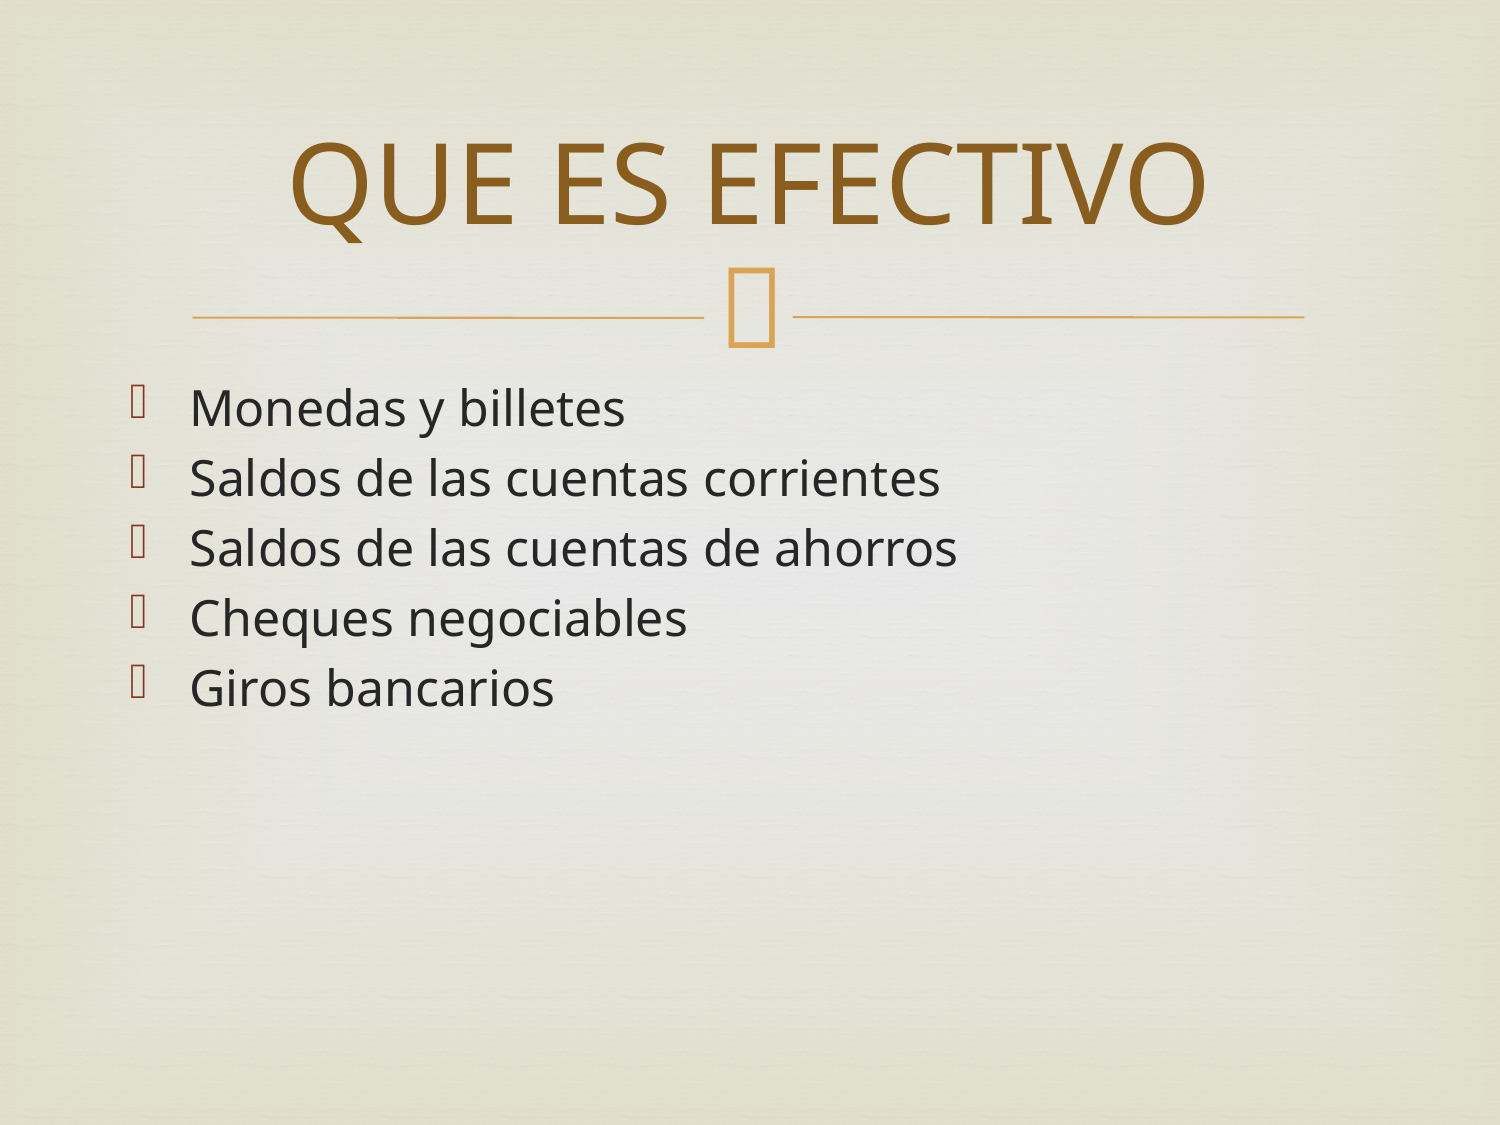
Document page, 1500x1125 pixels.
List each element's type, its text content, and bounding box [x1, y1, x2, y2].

title QUE ES EFECTIVO [112, 93, 1386, 267]
list Monedas y billetes Saldos de las cuentas corrientes Saldos de las cuentas de ahorros Cheques negociables Giros bancarios [114, 368, 1386, 1005]
